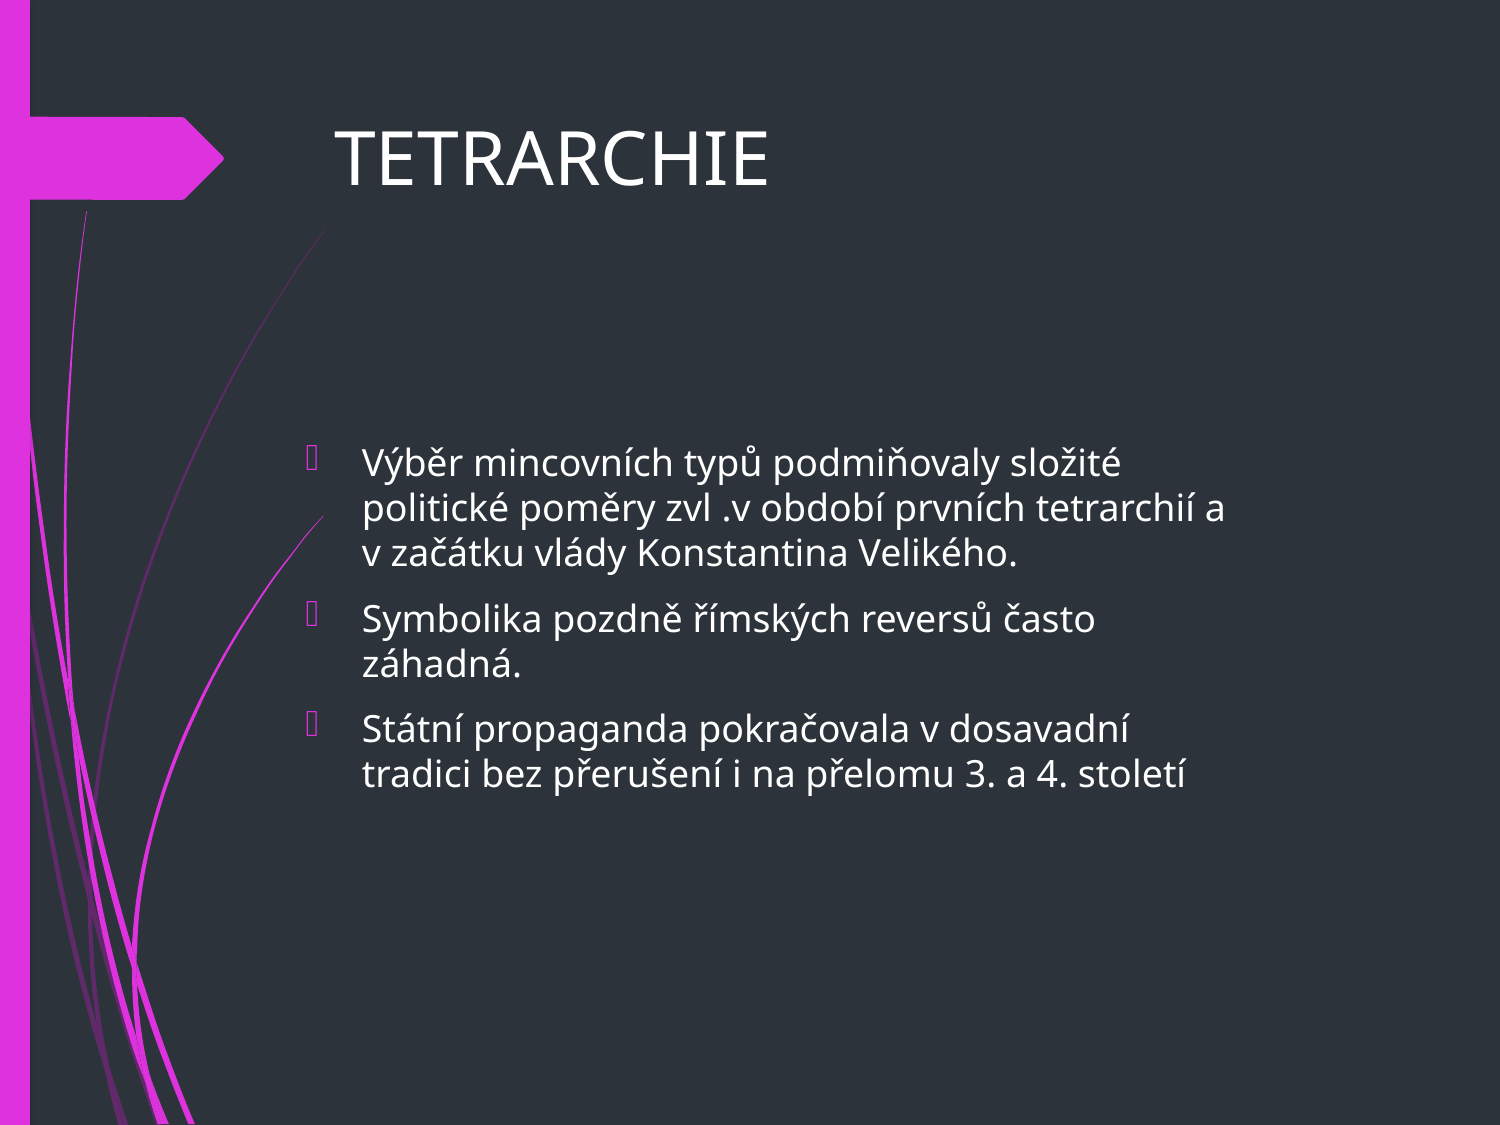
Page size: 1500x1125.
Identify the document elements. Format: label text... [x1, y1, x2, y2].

title TETRARCHIE [319, 102, 1400, 313]
list Výběr mincovních typů podmiňovaly složité politické poměry zvl .v období prvních tetrarchií a v začátku vlády Konstantina Velikého. Symbolika pozdně římských reversů často záhadná. Státní propaganda pokračovala v dosavadní tradici bez přerušení i na přelomu 3. a 4. století [290, 431, 1257, 935]
